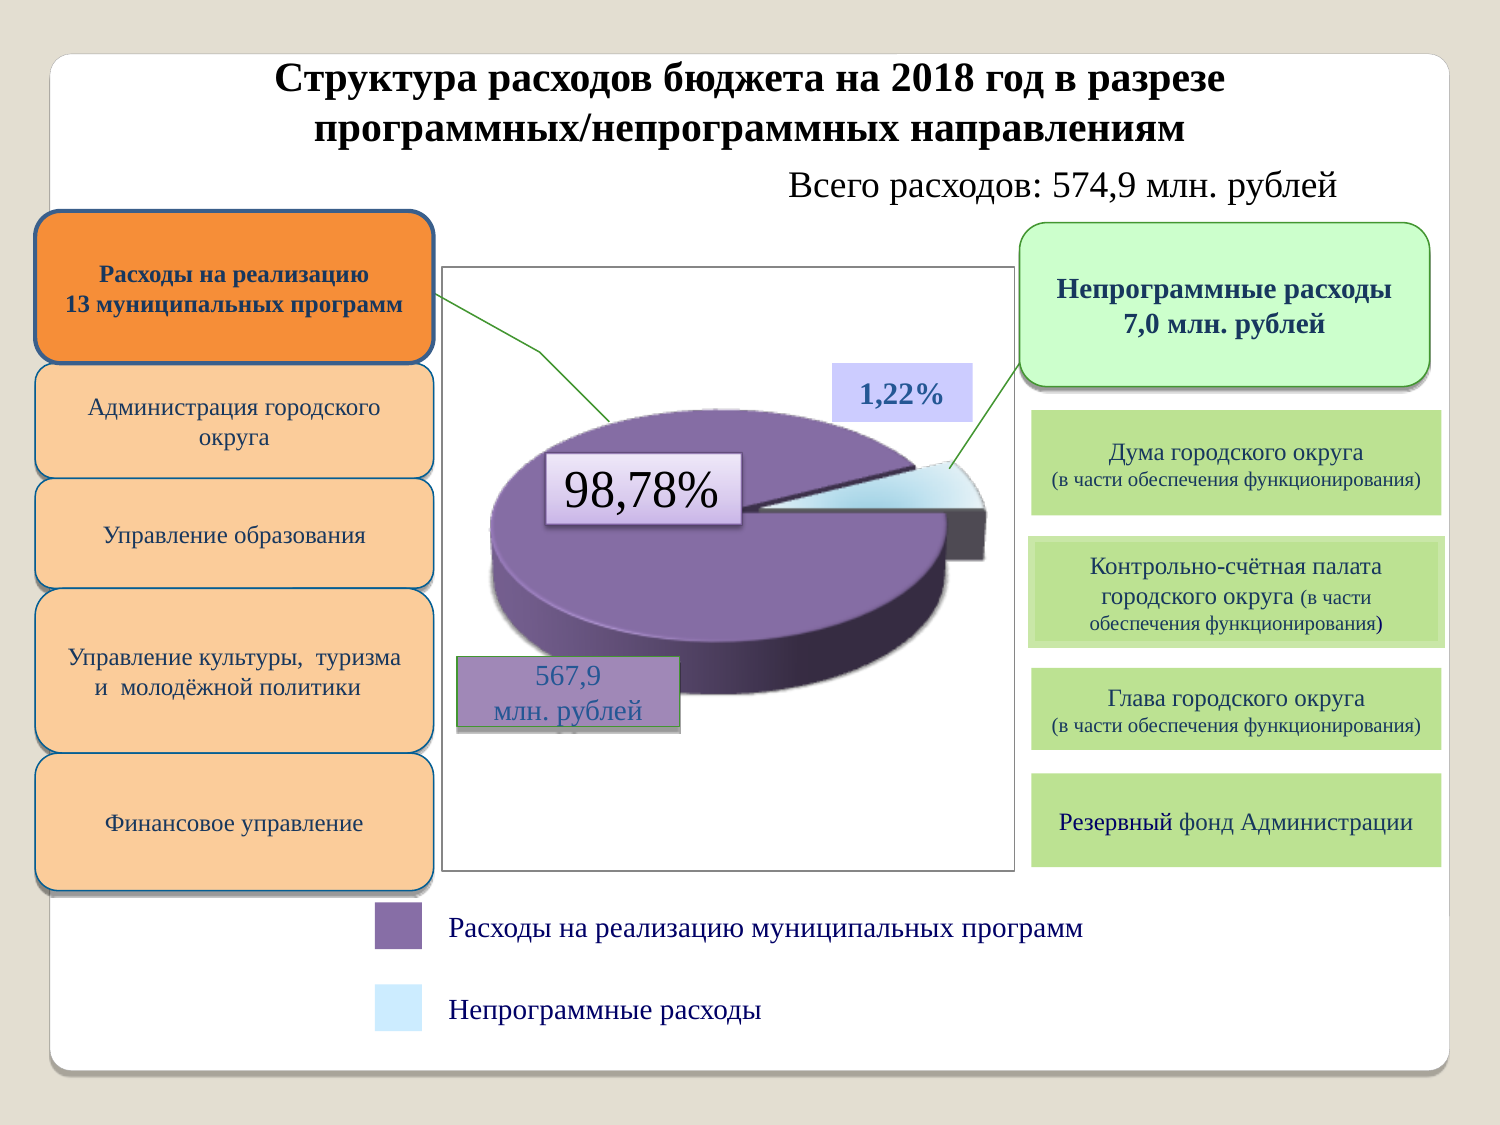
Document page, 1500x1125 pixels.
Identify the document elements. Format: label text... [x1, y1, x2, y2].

text_box [374, 935, 422, 950]
text_box Контрольно-счётная палата городского округа (в части обеспечения функционирования) [1067, 538, 1442, 645]
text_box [931, 380, 1038, 452]
text_box [925, 222, 1042, 257]
text_box Расходы на реализацию муниципальных программ [433, 902, 1137, 950]
text_box Резервный фонд Администрации [1067, 773, 1442, 868]
text_box [374, 984, 422, 1032]
text_box Непрограммные расходы 7,0 млн. рублей [1019, 222, 1430, 387]
text_box Дума городского округа (в части обеспечения функционирования) [1067, 410, 1442, 516]
text_box Структура расходов бюджета на 2018 год в разрезе программных/непрограммных направлениям [0, 42, 1500, 158]
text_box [34, 362, 434, 891]
text_box Непрограммные расходы [433, 984, 1149, 1032]
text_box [433, 257, 1024, 879]
text_box Расходы на реализацию 13 муниципальных программ [33, 208, 436, 362]
text_box Глава городского округа (в части обеспечения функционирования) [1067, 667, 1442, 750]
text_box Всего расходов: 574,9 млн. рублей [773, 152, 1442, 213]
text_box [538, 351, 610, 423]
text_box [433, 292, 540, 353]
